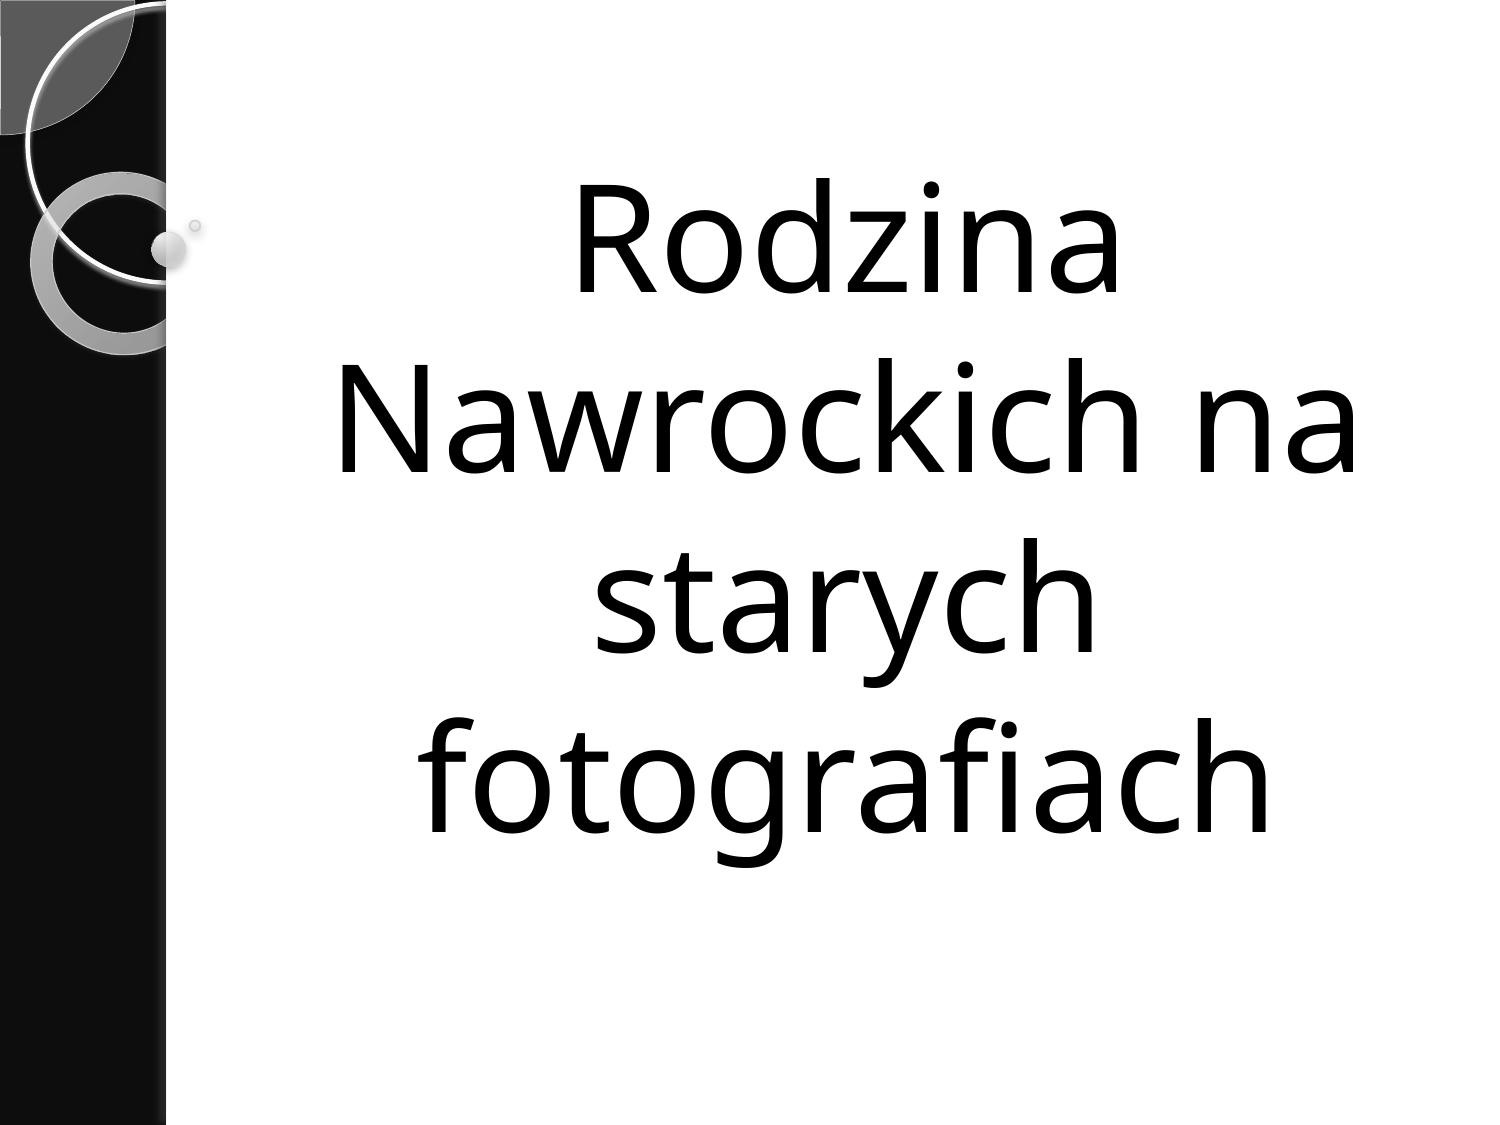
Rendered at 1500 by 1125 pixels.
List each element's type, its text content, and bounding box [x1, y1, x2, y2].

title Rodzina Nawrockich na starych fotografiach [194, 172, 1500, 870]
